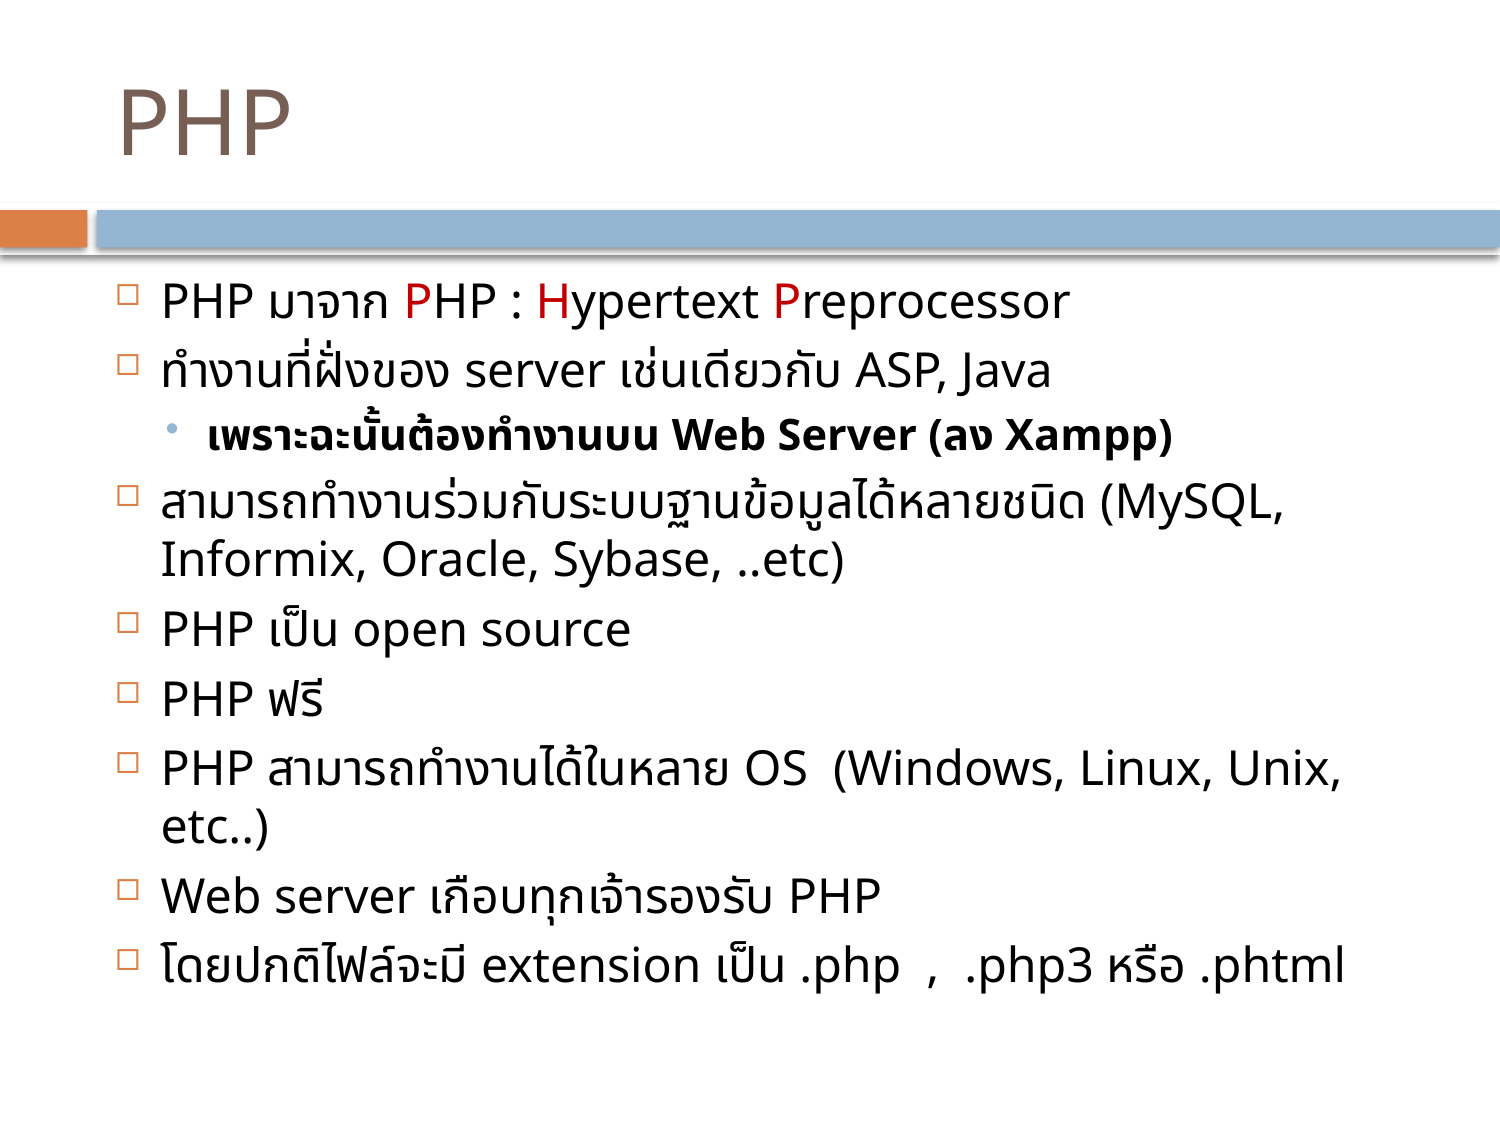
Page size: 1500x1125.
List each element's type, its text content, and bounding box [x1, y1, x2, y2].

title PHP [100, 37, 1438, 200]
list PHP มาจาก PHP : Hypertext Preprocessor ทำงานที่ฝั่งของ server เช่นเดียวกับ ASP, Java เพราะฉะนั้นต้องทำงานบน Web Server (ลง Xampp) สามารถทำงานร่วมกับระบบฐานข้อมูลได้หลายชนิด (MySQL, Informix, Oracle, Sybase, ..etc) PHP เป็น open source PHP ฟรี PHP สามารถทำงานได้ในหลาย OS (Windows, Linux, Unix, etc..) Web server เกือบทุกเจ้ารองรับ PHP โดยปกติไฟล์จะมี extension เป็น .php , .php3 หรือ .phtml [100, 262, 1438, 1000]
